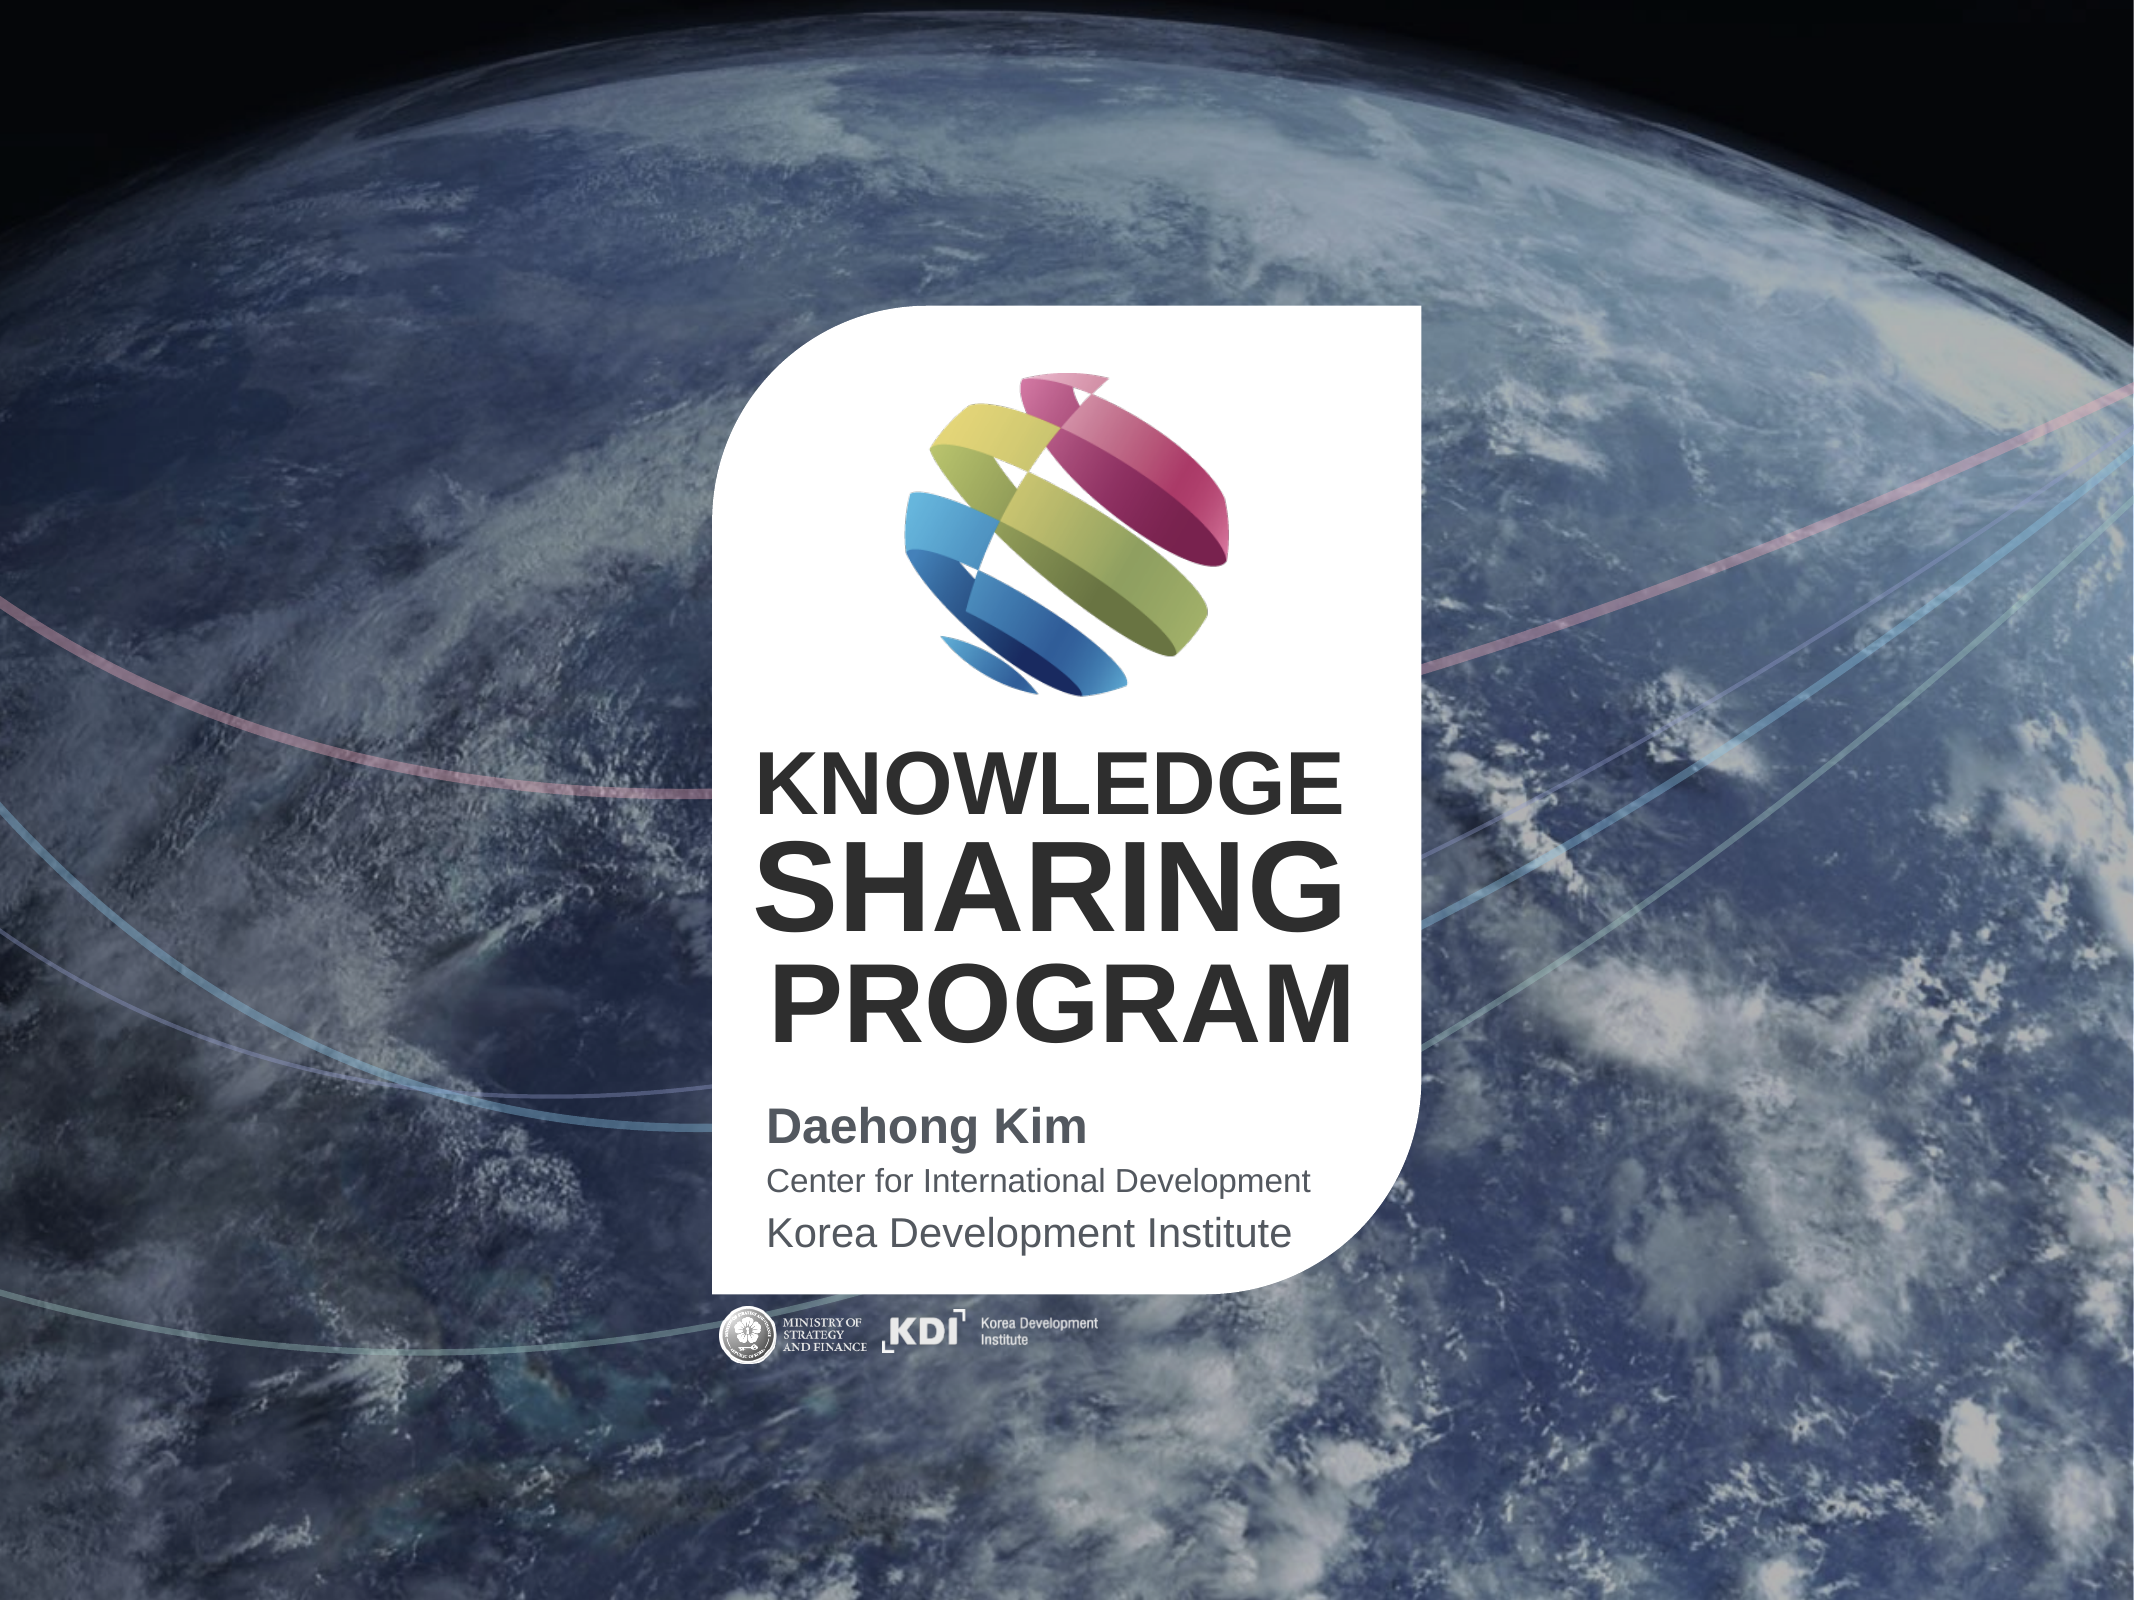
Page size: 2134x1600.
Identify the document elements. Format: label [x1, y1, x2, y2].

text_box [718, 1306, 867, 1364]
picture [0, 0, 2134, 1600]
